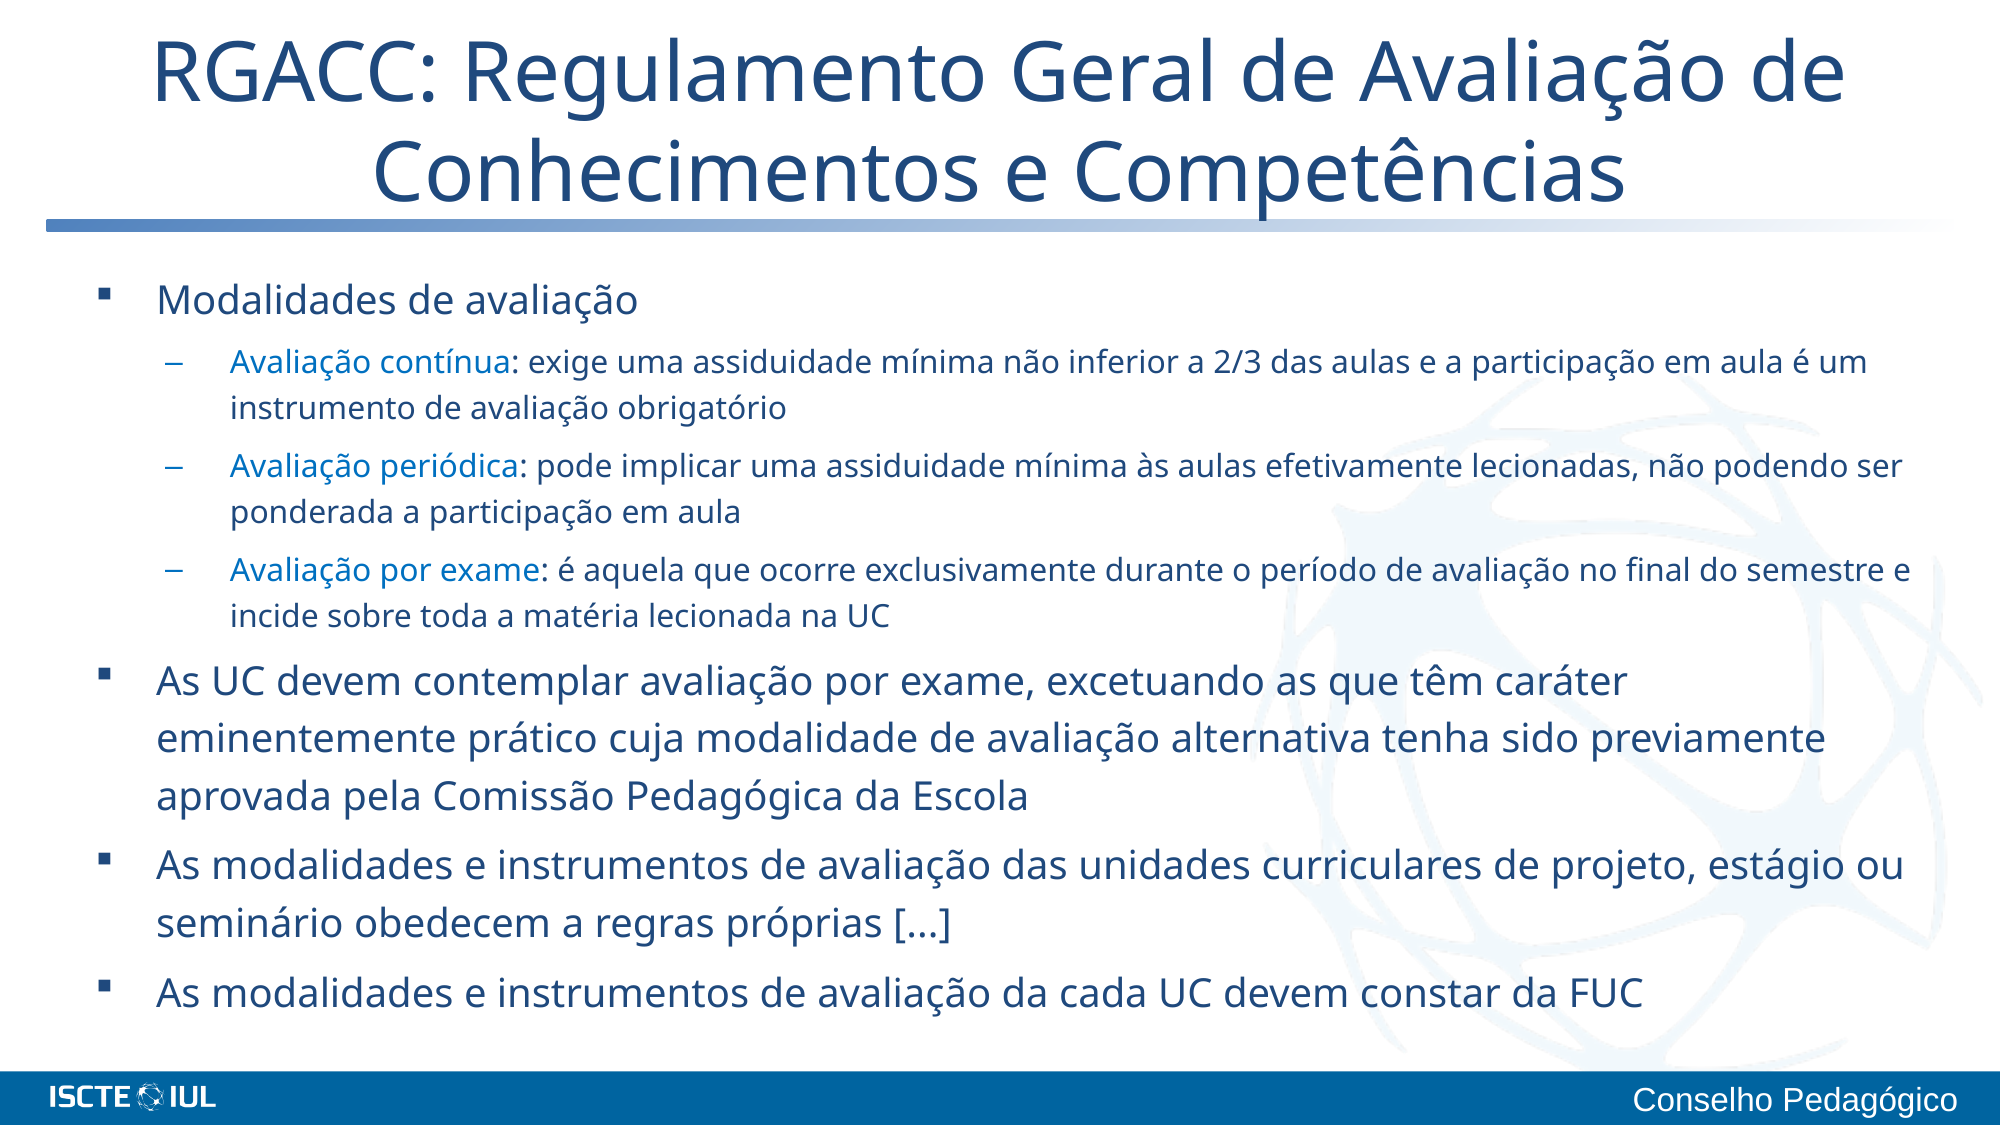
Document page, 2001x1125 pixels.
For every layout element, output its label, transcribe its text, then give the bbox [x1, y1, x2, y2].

picture [50, 1082, 216, 1111]
list Modalidades de avaliação Avaliação contínua: exige uma assiduidade mínima não inferior a 2/3 das aulas e a participação em aula é um instrumento de avaliação obrigatório Avaliação periódica: pode implicar uma assiduidade mínima às aulas efetivamente lecionadas, não podendo ser ponderada a participação em aula Avaliação por exame: é aquela que ocorre exclusivamente durante o período de avaliação no final do semestre e incide sobre toda a matéria lecionada na UC As UC devem contemplar avaliação por exame, excetuando as que têm caráter eminentemente prático cuja modalidade de avaliação alternativa tenha sido previamente aprovada pela Comissão Pedagógica da Escola As modalidades e instrumentos de avaliação das unidades curriculares de projeto, estágio ou seminário obedecem a regras próprias [...] As modalidades e instrumentos de avaliação da cada UC devem constar da FUC [46, 257, 1954, 1027]
title RGACC: Regulamento Geral de Avaliação de Conhecimentos e Competências [46, 31, 1954, 205]
